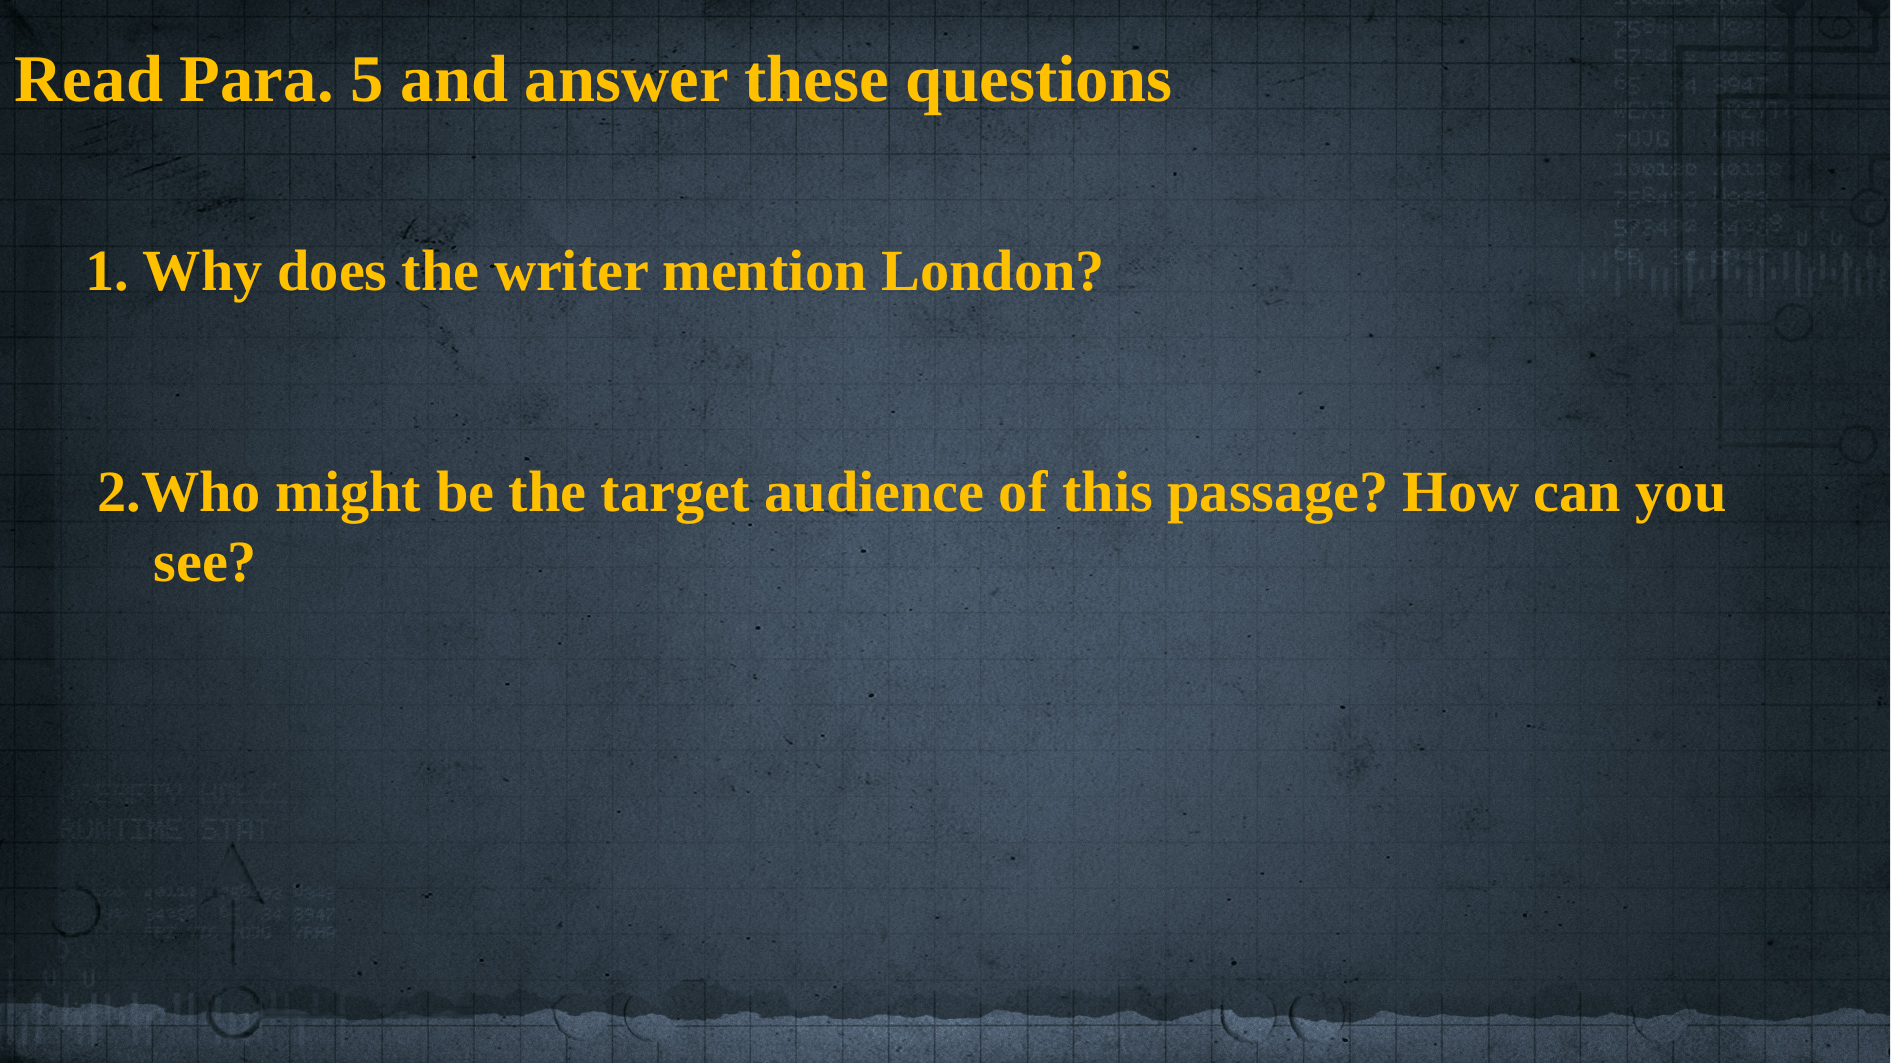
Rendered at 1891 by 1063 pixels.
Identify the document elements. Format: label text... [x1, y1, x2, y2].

text_box Read Para. 5 and answer these questions [0, 26, 1890, 130]
picture [0, 0, 1891, 1063]
text_box 1. Why does the writer mention London? [70, 224, 1241, 310]
text_box 2.Who might be the target audience of this passage? How can you see? [82, 445, 1820, 601]
